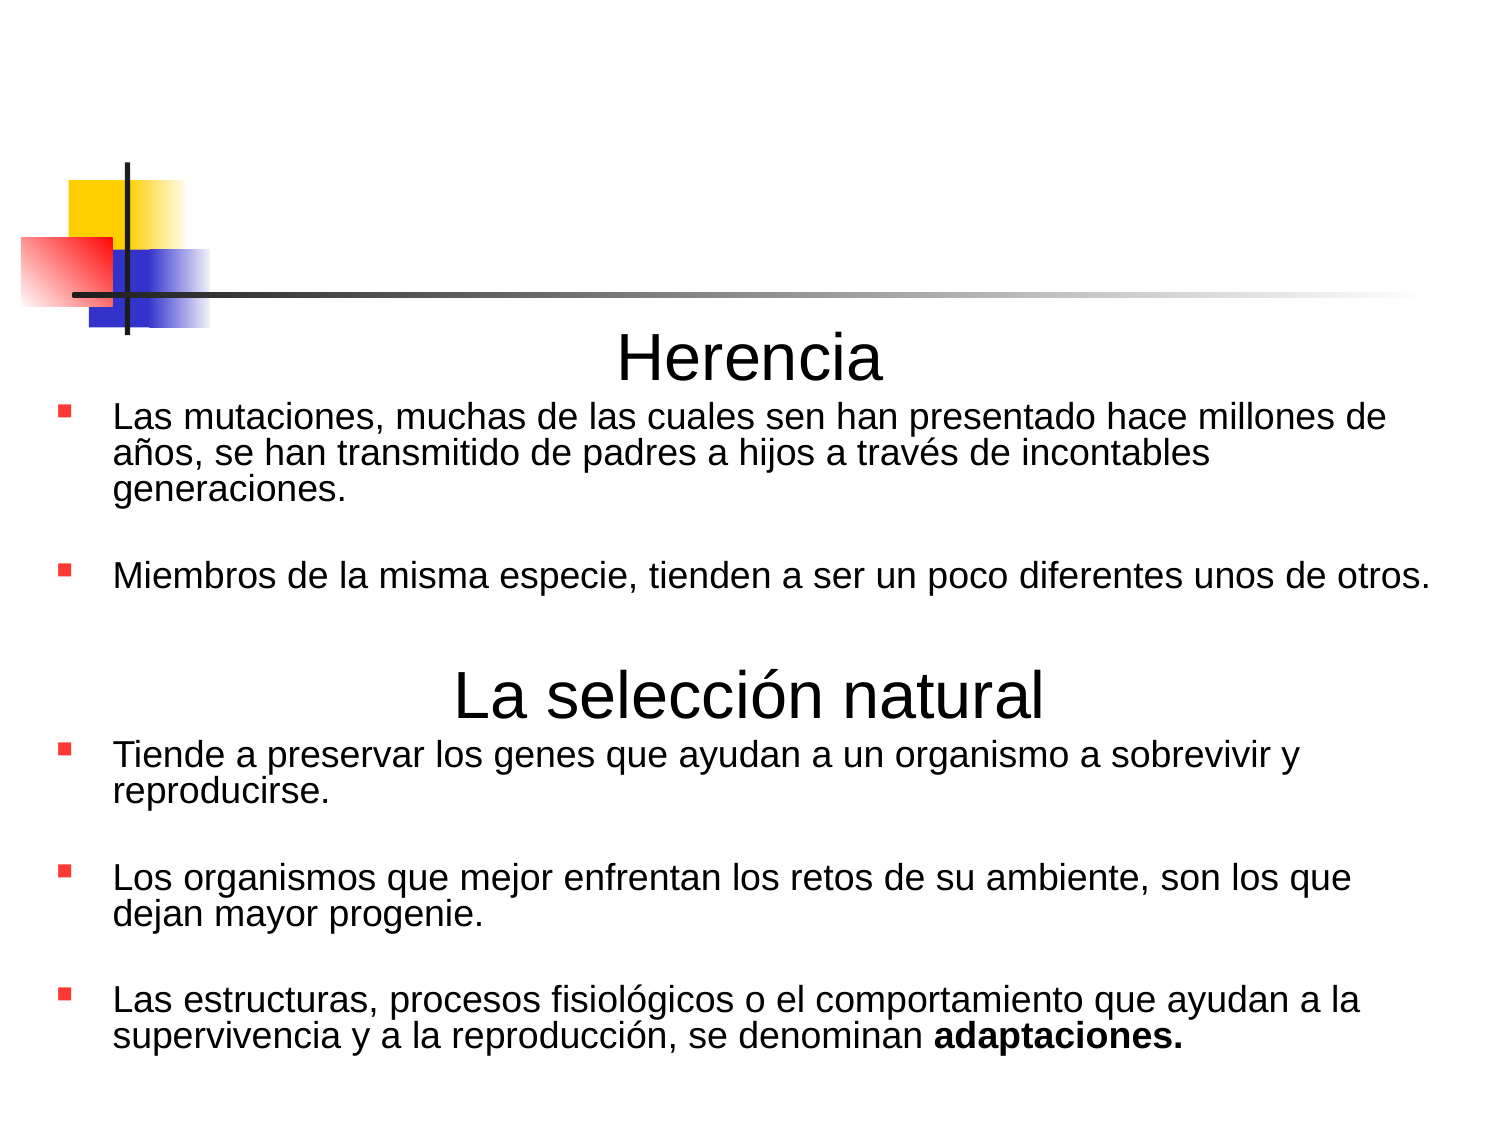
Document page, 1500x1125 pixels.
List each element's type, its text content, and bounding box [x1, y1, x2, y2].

list Herencia Las mutaciones, muchas de las cuales sen han presentado hace millones de años, se han transmitido de padres a hijos a través de incontables generaciones. Miembros de la misma especie, tienden a ser un poco diferentes unos de otros. La selección natural Tiende a preservar los genes que ayudan a un organismo a sobrevivir y reproducirse. Los organismos que mejor enfrentan los retos de su ambiente, son los que dejan mayor progenie. Las estructuras, procesos fisiológicos o el comportamiento que ayudan a la supervivencia y a la reproducción, se denominan adaptaciones. [40, 321, 1460, 1095]
